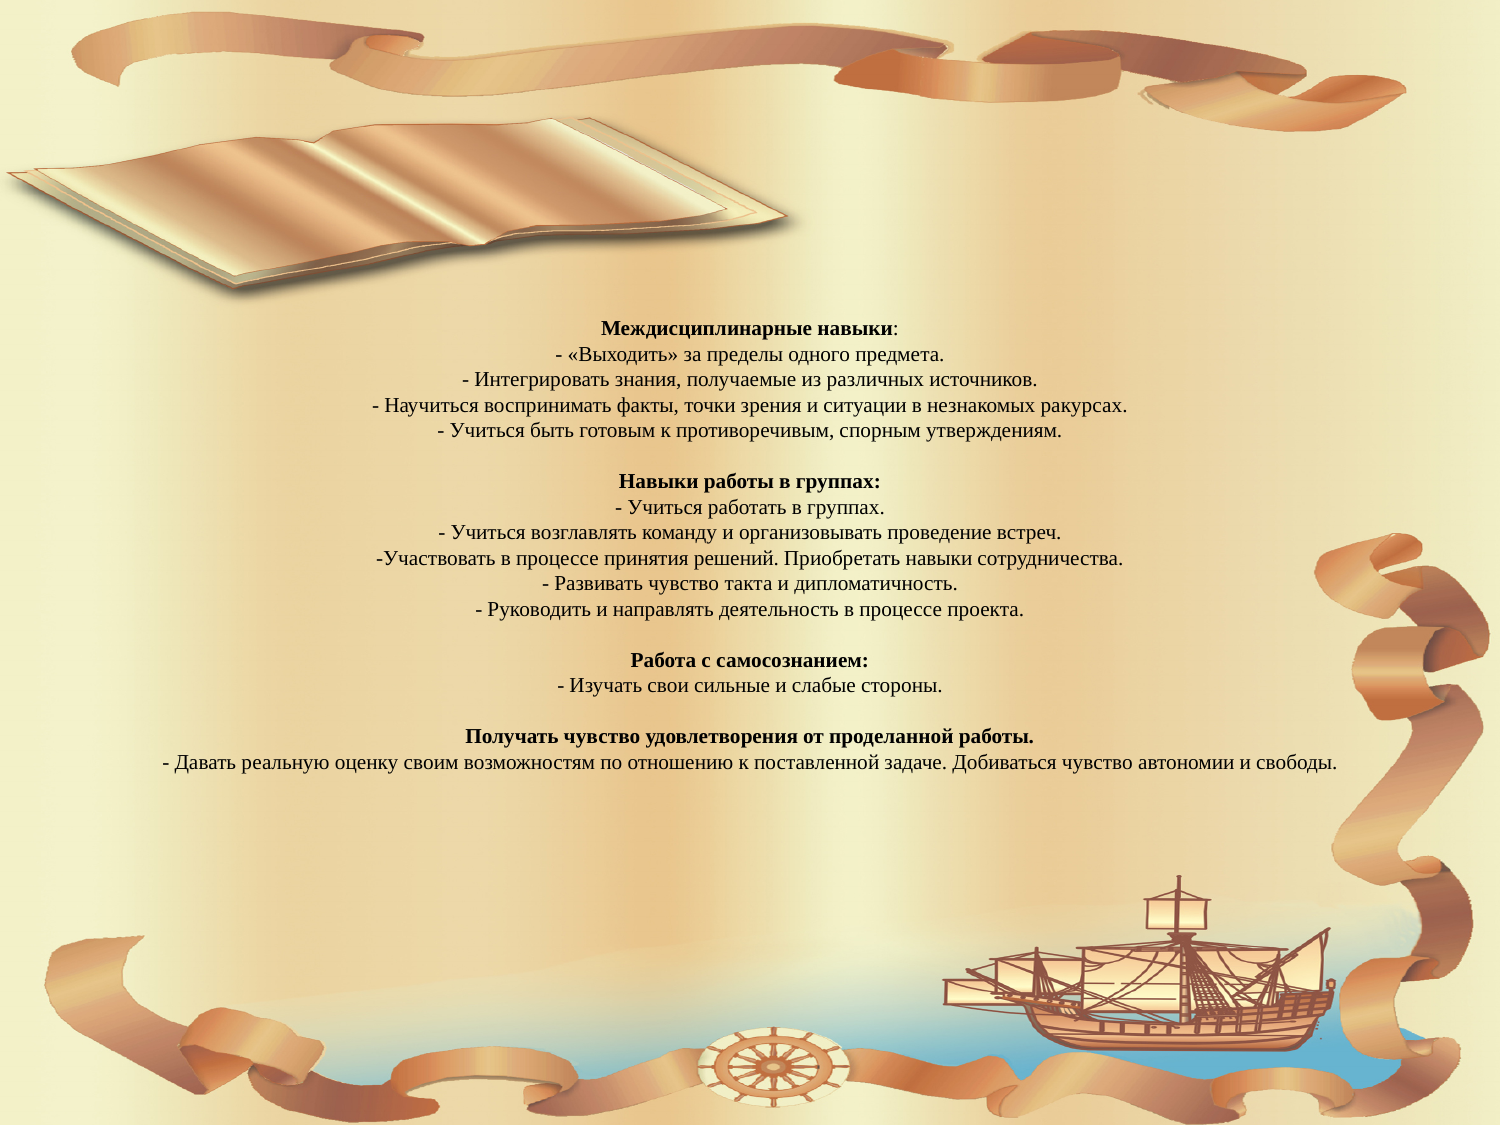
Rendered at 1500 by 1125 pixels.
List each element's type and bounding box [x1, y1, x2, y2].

list [0, 0, 1500, 1125]
